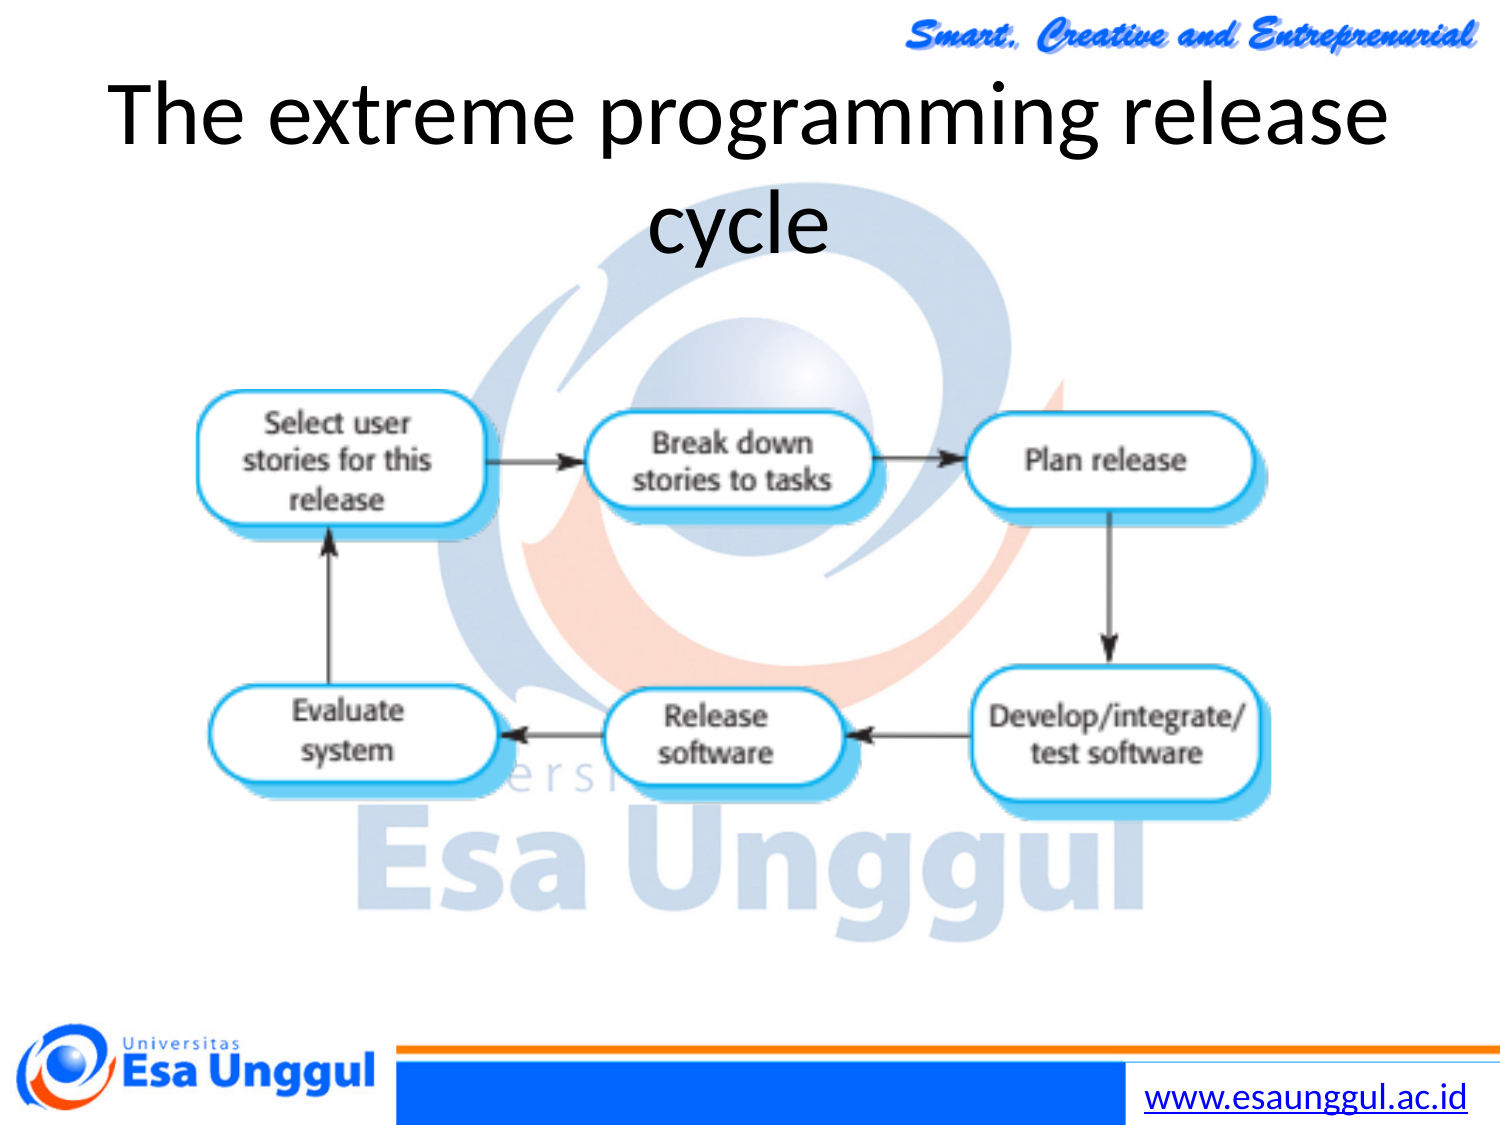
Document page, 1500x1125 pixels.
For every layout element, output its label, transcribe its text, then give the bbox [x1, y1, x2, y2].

title The extreme programming release cycle [75, 45, 1425, 233]
picture [0, 0, 1500, 1125]
